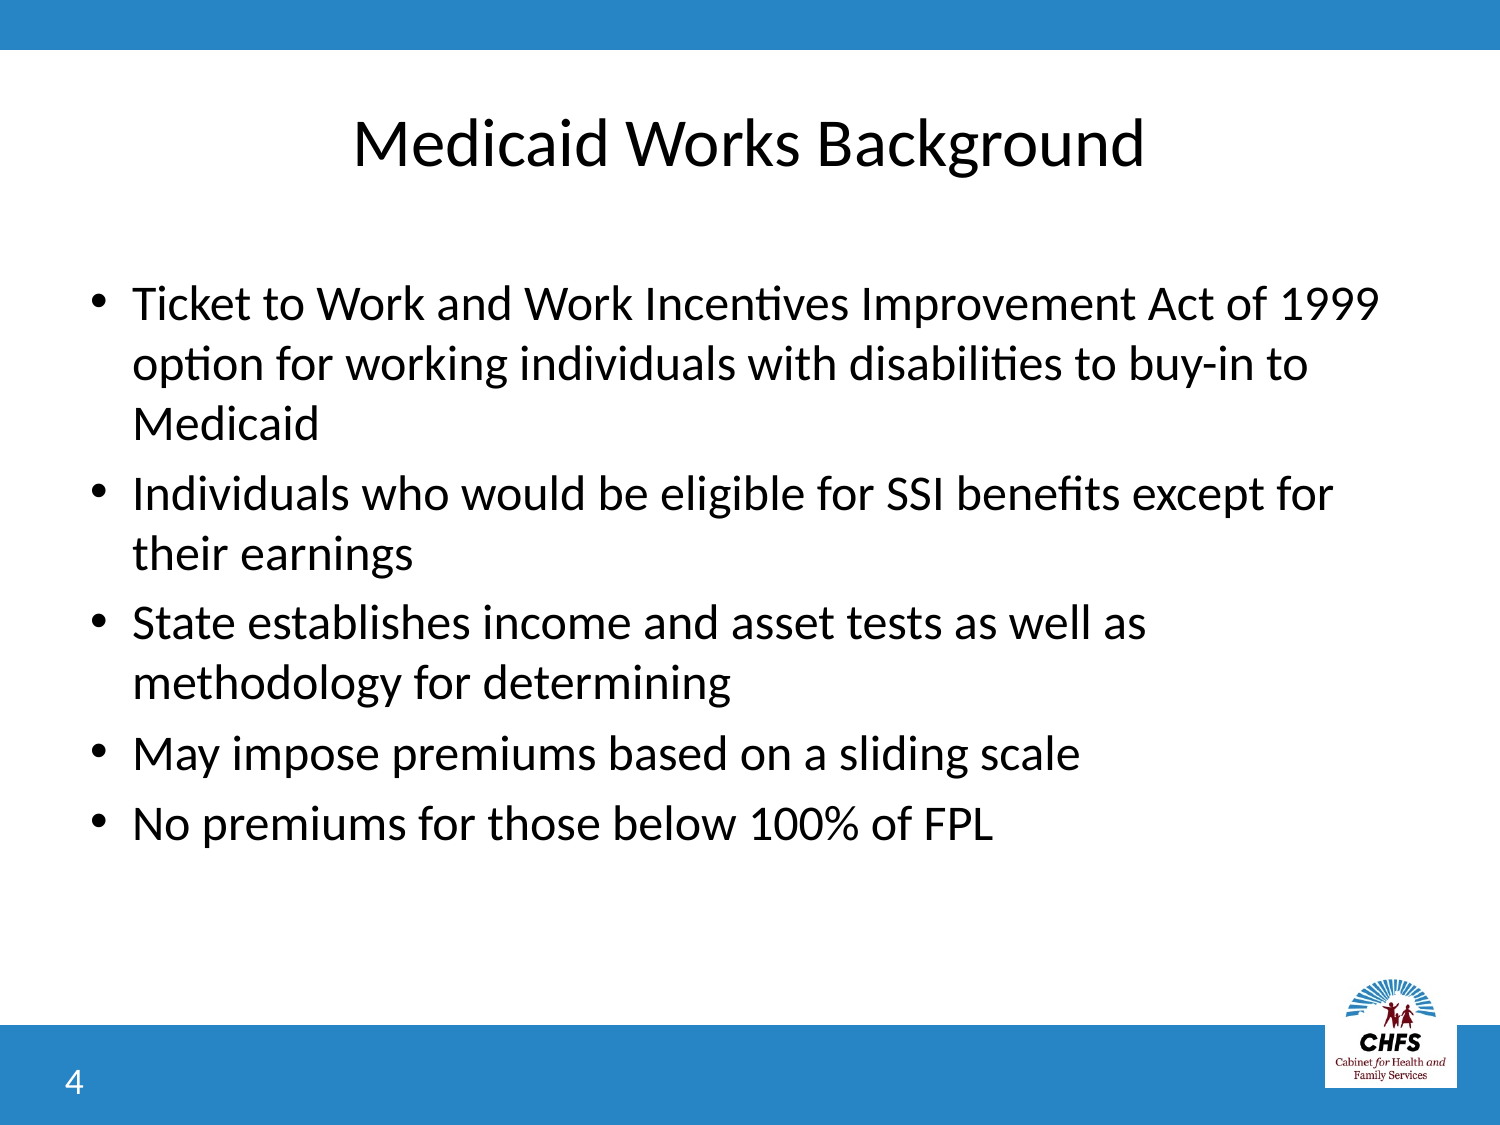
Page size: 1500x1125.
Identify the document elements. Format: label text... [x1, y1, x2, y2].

slide_number 4 [50, 1050, 400, 1110]
picture [1325, 962, 1457, 1088]
title Medicaid Works Background [75, 45, 1425, 233]
list Ticket to Work and Work Incentives Improvement Act of 1999 option for working individuals with disabilities to buy-in to Medicaid Individuals who would be eligible for SSI benefits except for their earnings State establishes income and asset tests as well as methodology for determining May impose premiums based on a sliding scale No premiums for those below 100% of FPL [75, 262, 1425, 1005]
